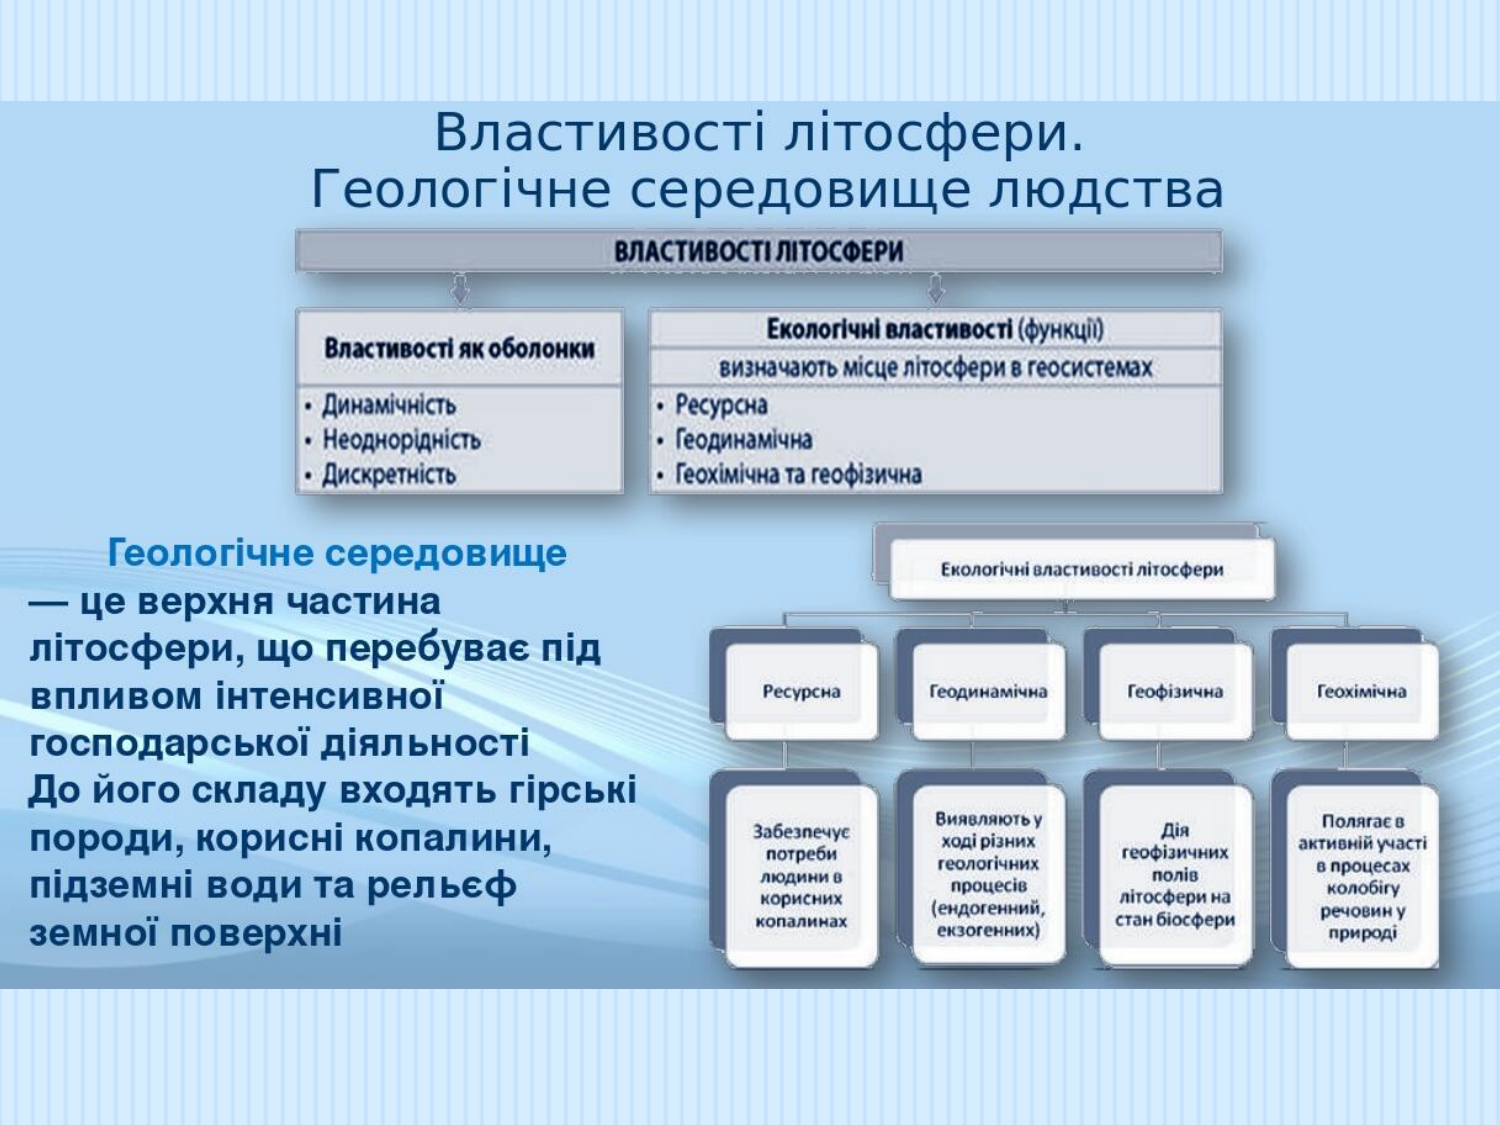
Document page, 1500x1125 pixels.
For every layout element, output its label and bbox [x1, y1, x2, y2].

picture [0, 101, 1500, 990]
